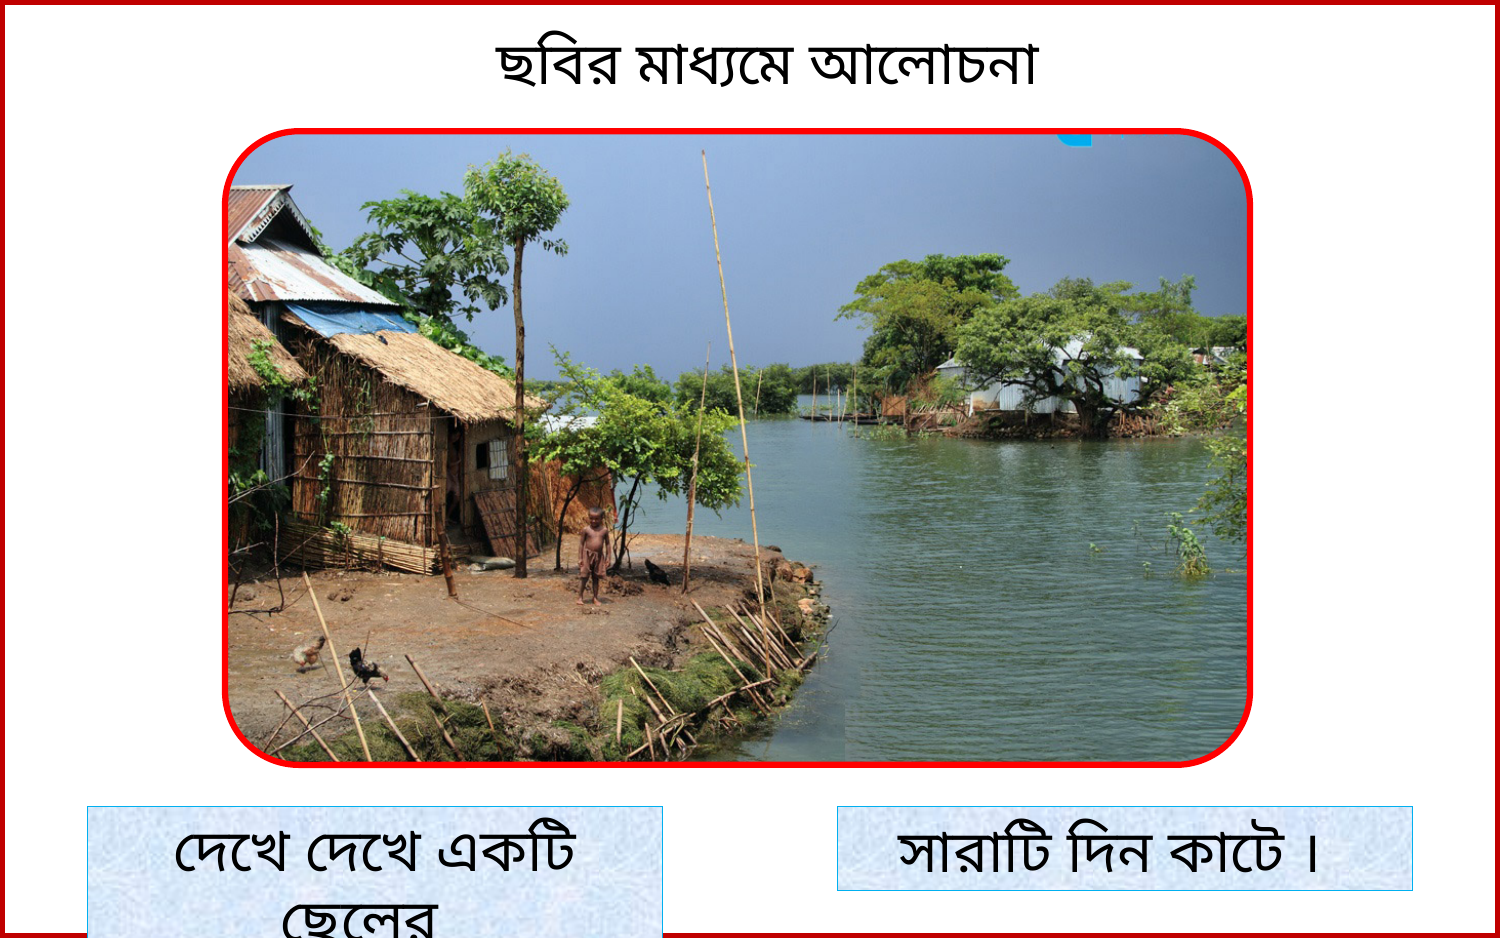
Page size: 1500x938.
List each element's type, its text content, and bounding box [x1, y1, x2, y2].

text_box সারাটি দিন কাটে । [837, 806, 1413, 891]
picture [224, 130, 1251, 766]
text_box ছবির মাধ্যমে আলোচনা [362, 18, 1188, 104]
text_box [0, 0, 1500, 938]
text_box দেখে দেখে একটি ছেলের [87, 806, 663, 938]
